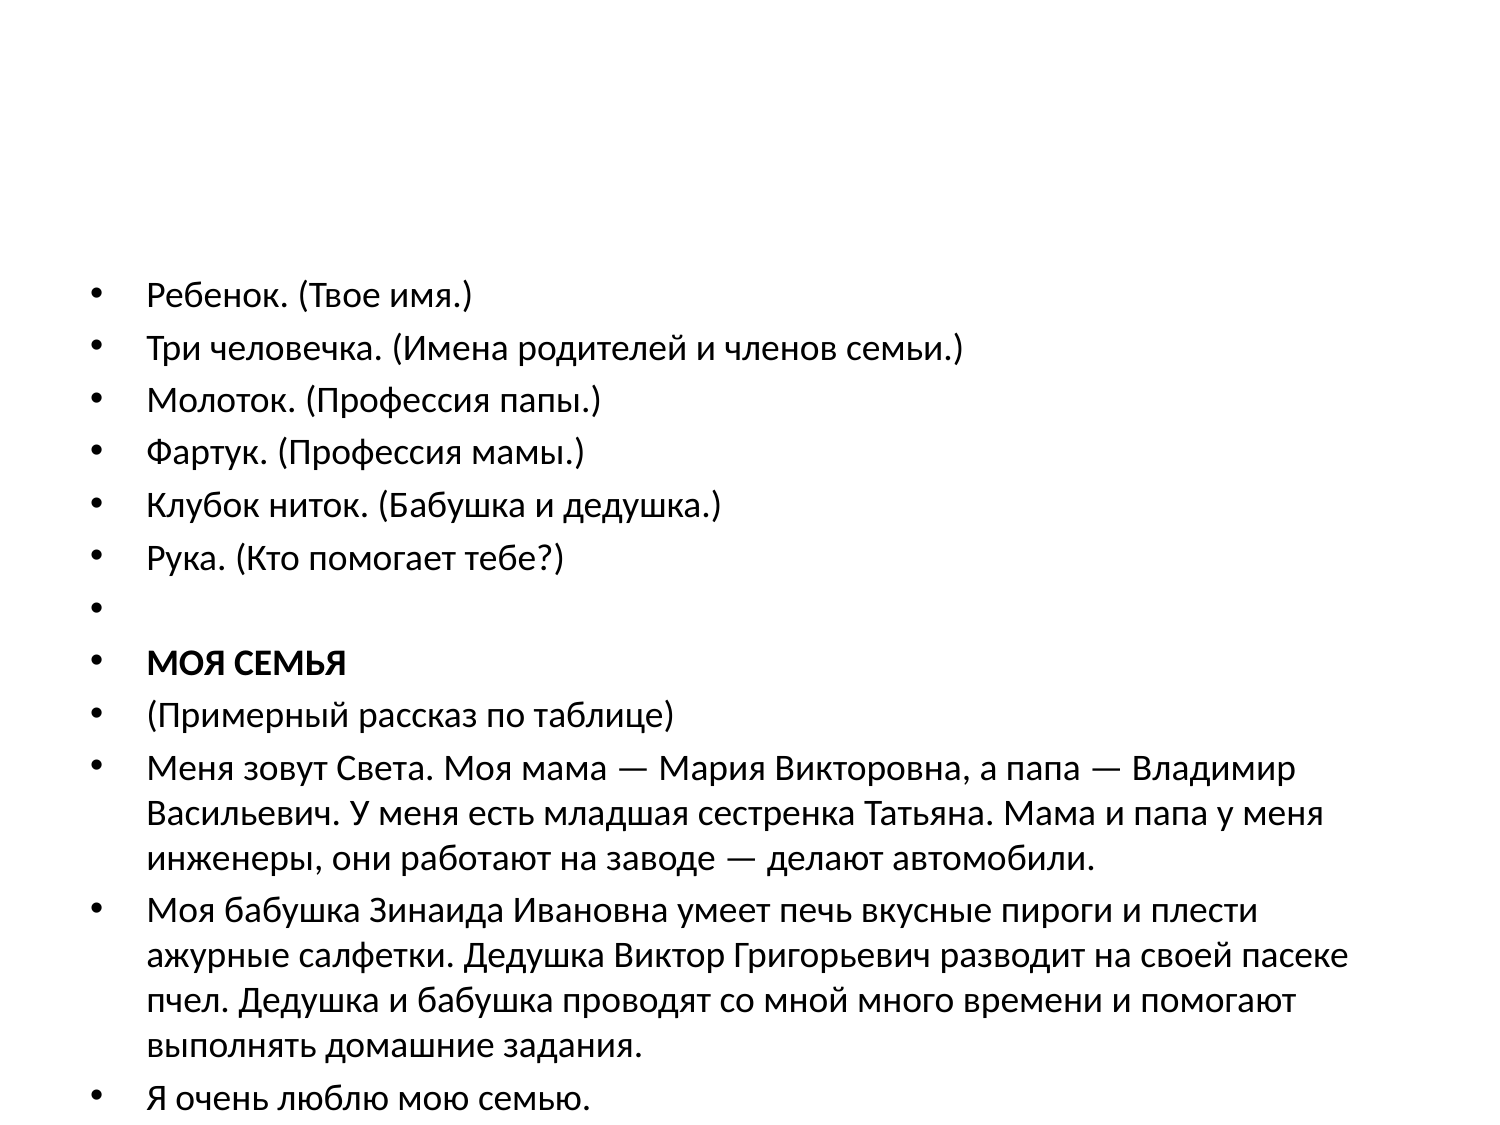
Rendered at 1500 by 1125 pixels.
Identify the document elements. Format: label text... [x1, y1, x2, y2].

list Ребенок. (Твое имя.) Три человечка. (Имена родителей и членов семьи.) Молоток. (Профессия папы.) Фартук. (Профессия мамы.) Клубок ниток. (Бабушка и дедушка.) Рука. (Кто помогает тебе?) МОЯ СЕМЬЯ (Примерный рассказ по таблице) Меня зовут Света. Моя мама — Мария Викторовна, а папа — Владимир Васильевич. У меня есть младшая сестренка Татьяна. Мама и папа у меня инженеры, они работают на заводе — делают автомобили. Моя бабушка Зинаида Ивановна умеет печь вкусные пироги и плести ажурные салфетки. Дедушка Виктор Григорьевич разводит на своей пасеке пчел. Дедушка и бабушка проводят со мной много времени и помогают выполнять домашние задания. Я очень люблю мою семью. [75, 262, 1425, 1005]
